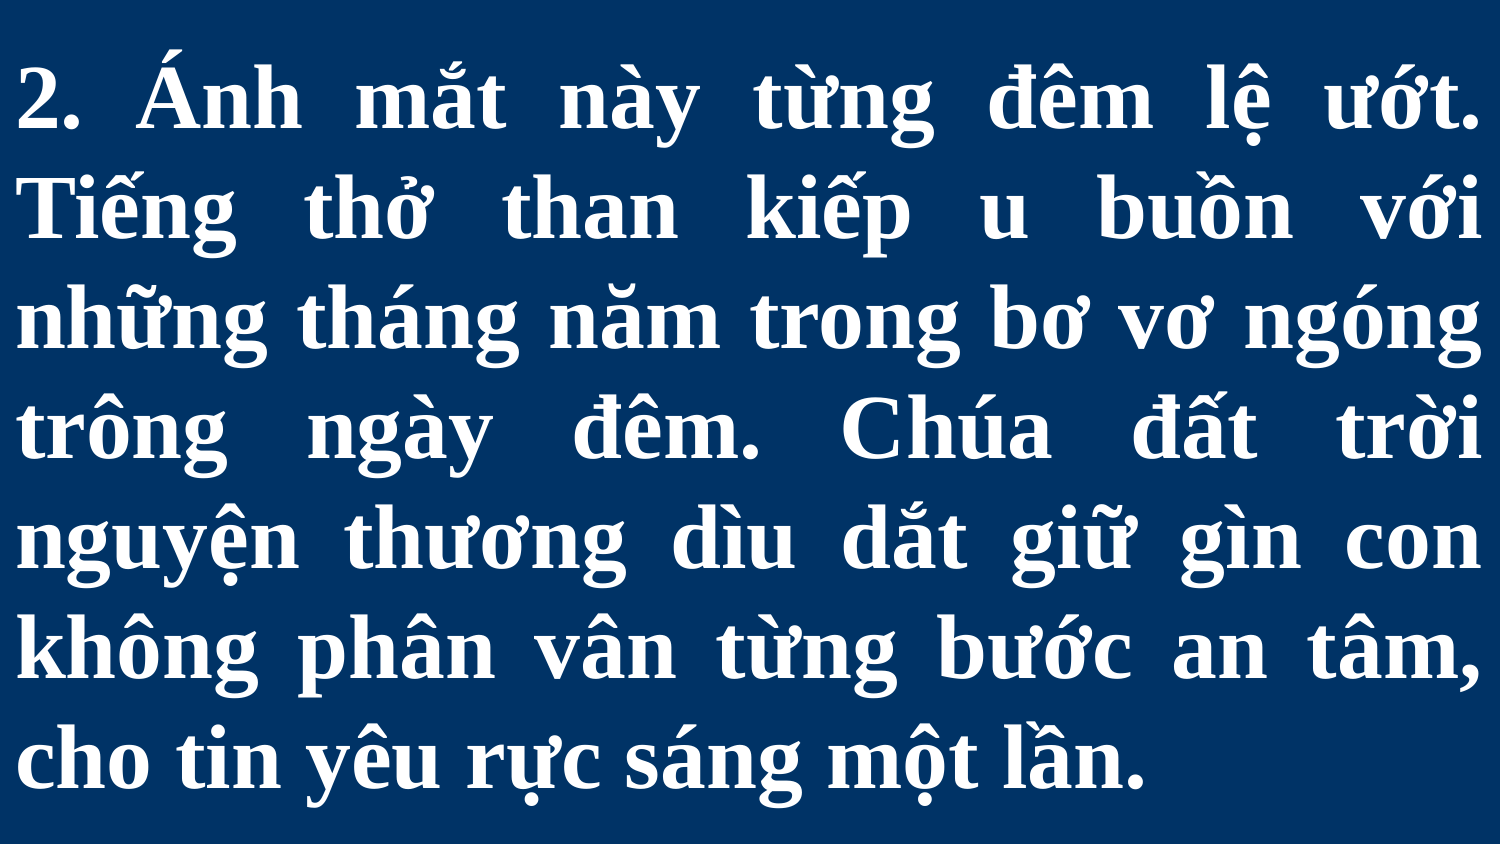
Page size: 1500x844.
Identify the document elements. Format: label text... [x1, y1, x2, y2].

title 2. Ánh mắt này từng đêm lệ ướt. Tiếng thở than kiếp u buồn với những tháng năm trong bơ vơ ngóng trông ngày đêm. Chúa đất trời nguyện thương dìu dắt giữ gìn con không phân vân từng bước an tâm, cho tin yêu rực sáng một lần. [0, 0, 1500, 844]
